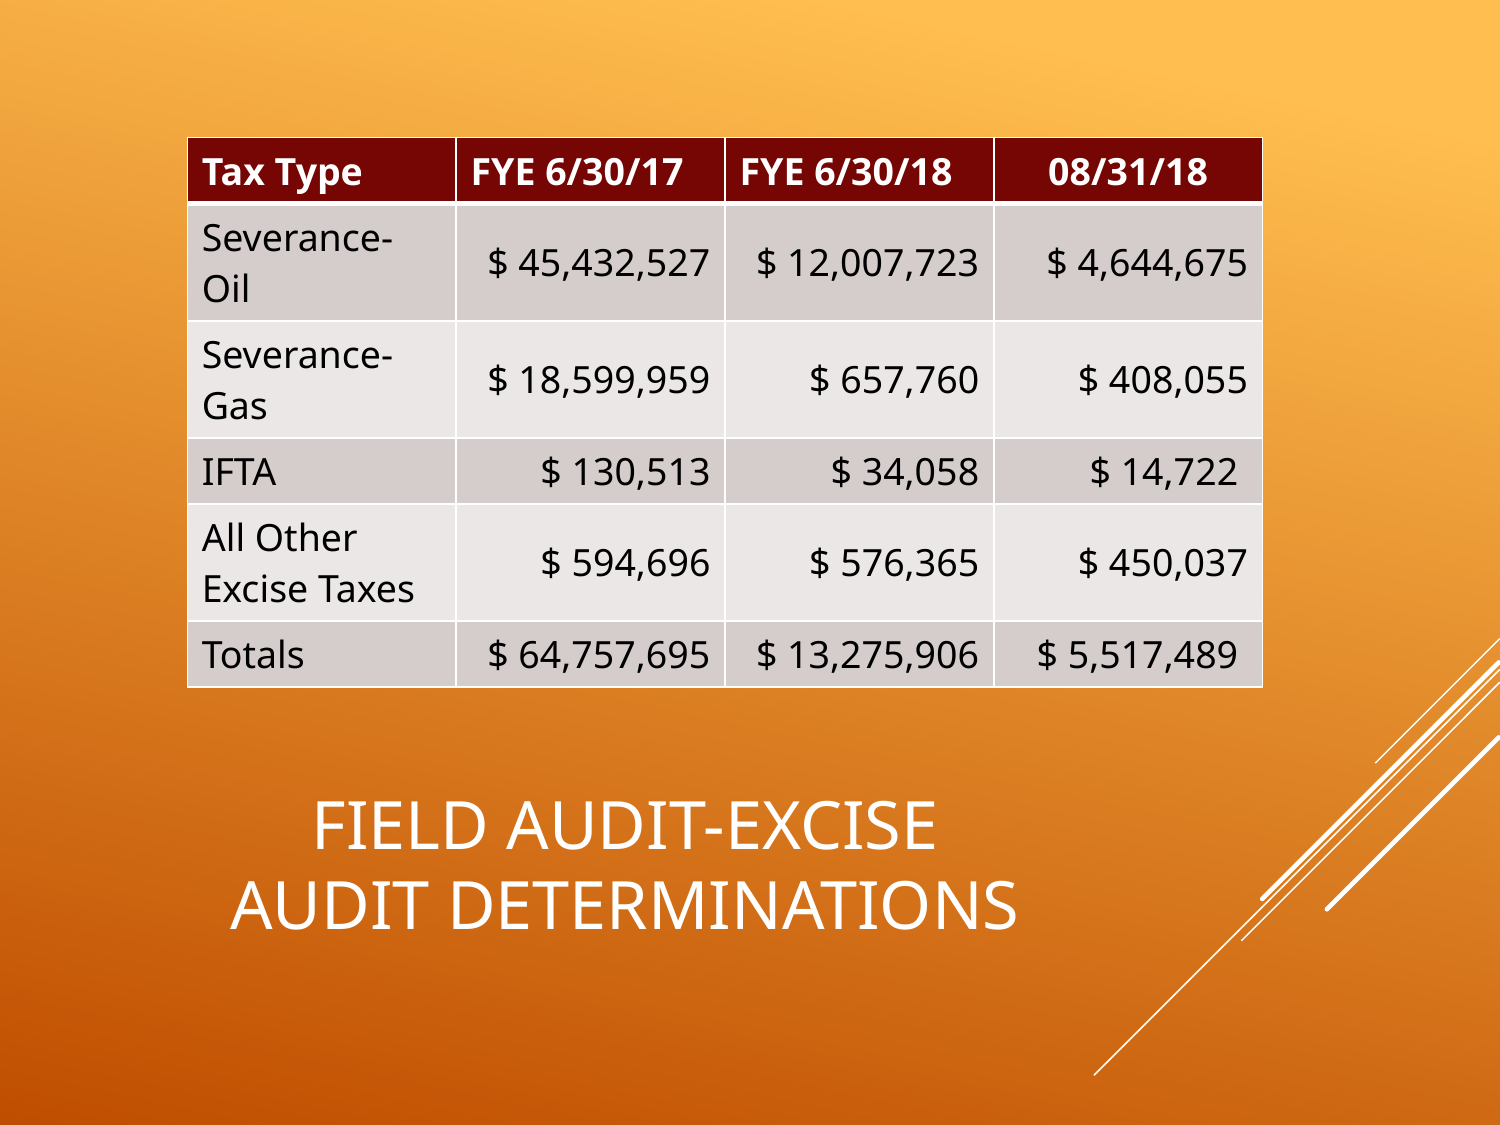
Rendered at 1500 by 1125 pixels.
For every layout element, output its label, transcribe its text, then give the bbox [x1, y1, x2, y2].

table_cell $ 450,037 [995, 505, 1262, 620]
table_cell $ 130,513 [457, 439, 724, 503]
table_cell $ 408,055 [995, 322, 1262, 437]
table_cell $ 34,058 [726, 439, 993, 503]
title Field Audit-Excise Audit Determinations [87, 737, 1163, 988]
table_cell $ 576,365 [726, 505, 993, 620]
table_cell Severance-Gas [188, 322, 455, 437]
table_cell $ 657,760 [726, 322, 993, 437]
table_cell Severance-Oil [188, 206, 455, 320]
table_cell $ 18,599,959 [457, 322, 724, 437]
table_header FYE 6/30/17 [457, 138, 724, 201]
table_cell $ 14,722 [995, 439, 1262, 503]
table_header FYE 6/30/18 [726, 138, 993, 201]
table_cell Totals [188, 622, 455, 686]
table_cell $ 13,275,906 [726, 622, 993, 686]
table_header 08/31/18 [995, 138, 1262, 201]
table_cell $ 5,517,489 [995, 622, 1262, 686]
table_cell All Other Excise Taxes [188, 505, 455, 620]
table_header Tax Type [188, 138, 455, 201]
table_cell IFTA [188, 439, 455, 503]
table_cell $ 594,696 [457, 505, 724, 620]
table_cell $ 4,644,675 [995, 206, 1262, 320]
table_cell $ 12,007,723 [726, 206, 993, 320]
table_cell $ 45,432,527 [457, 206, 724, 320]
table_cell $ 64,757,695 [457, 622, 724, 686]
